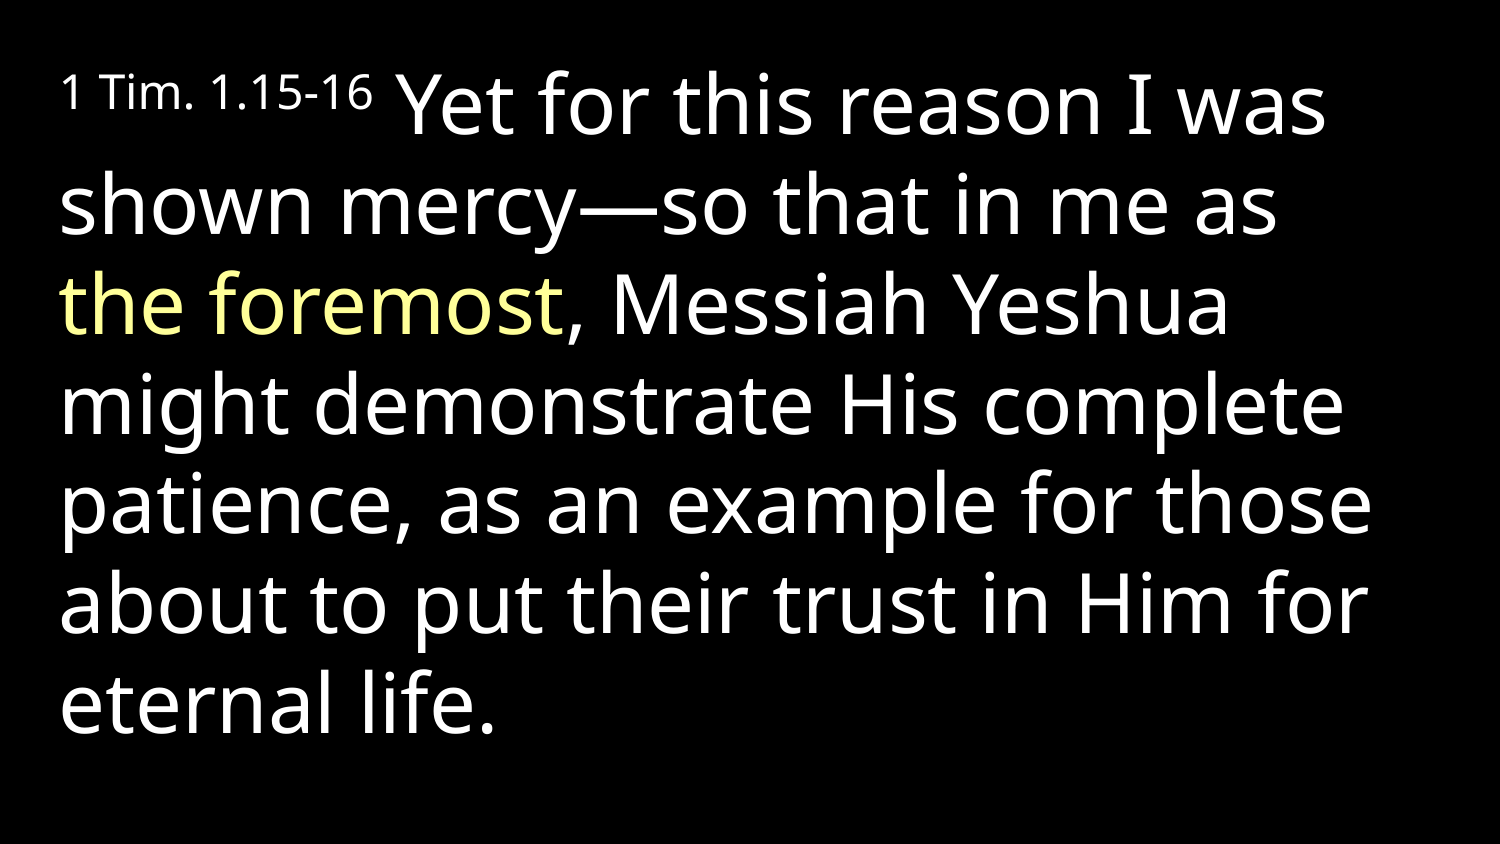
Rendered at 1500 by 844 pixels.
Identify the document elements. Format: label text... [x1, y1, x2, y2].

list 1 Tim. 1.15-16 Yet for this reason I was shown mercy—so that in me as the foremost, Messiah Yeshua might demonstrate His complete patience, as an example for those about to put their trust in Him for eternal life. [50, 46, 1425, 810]
